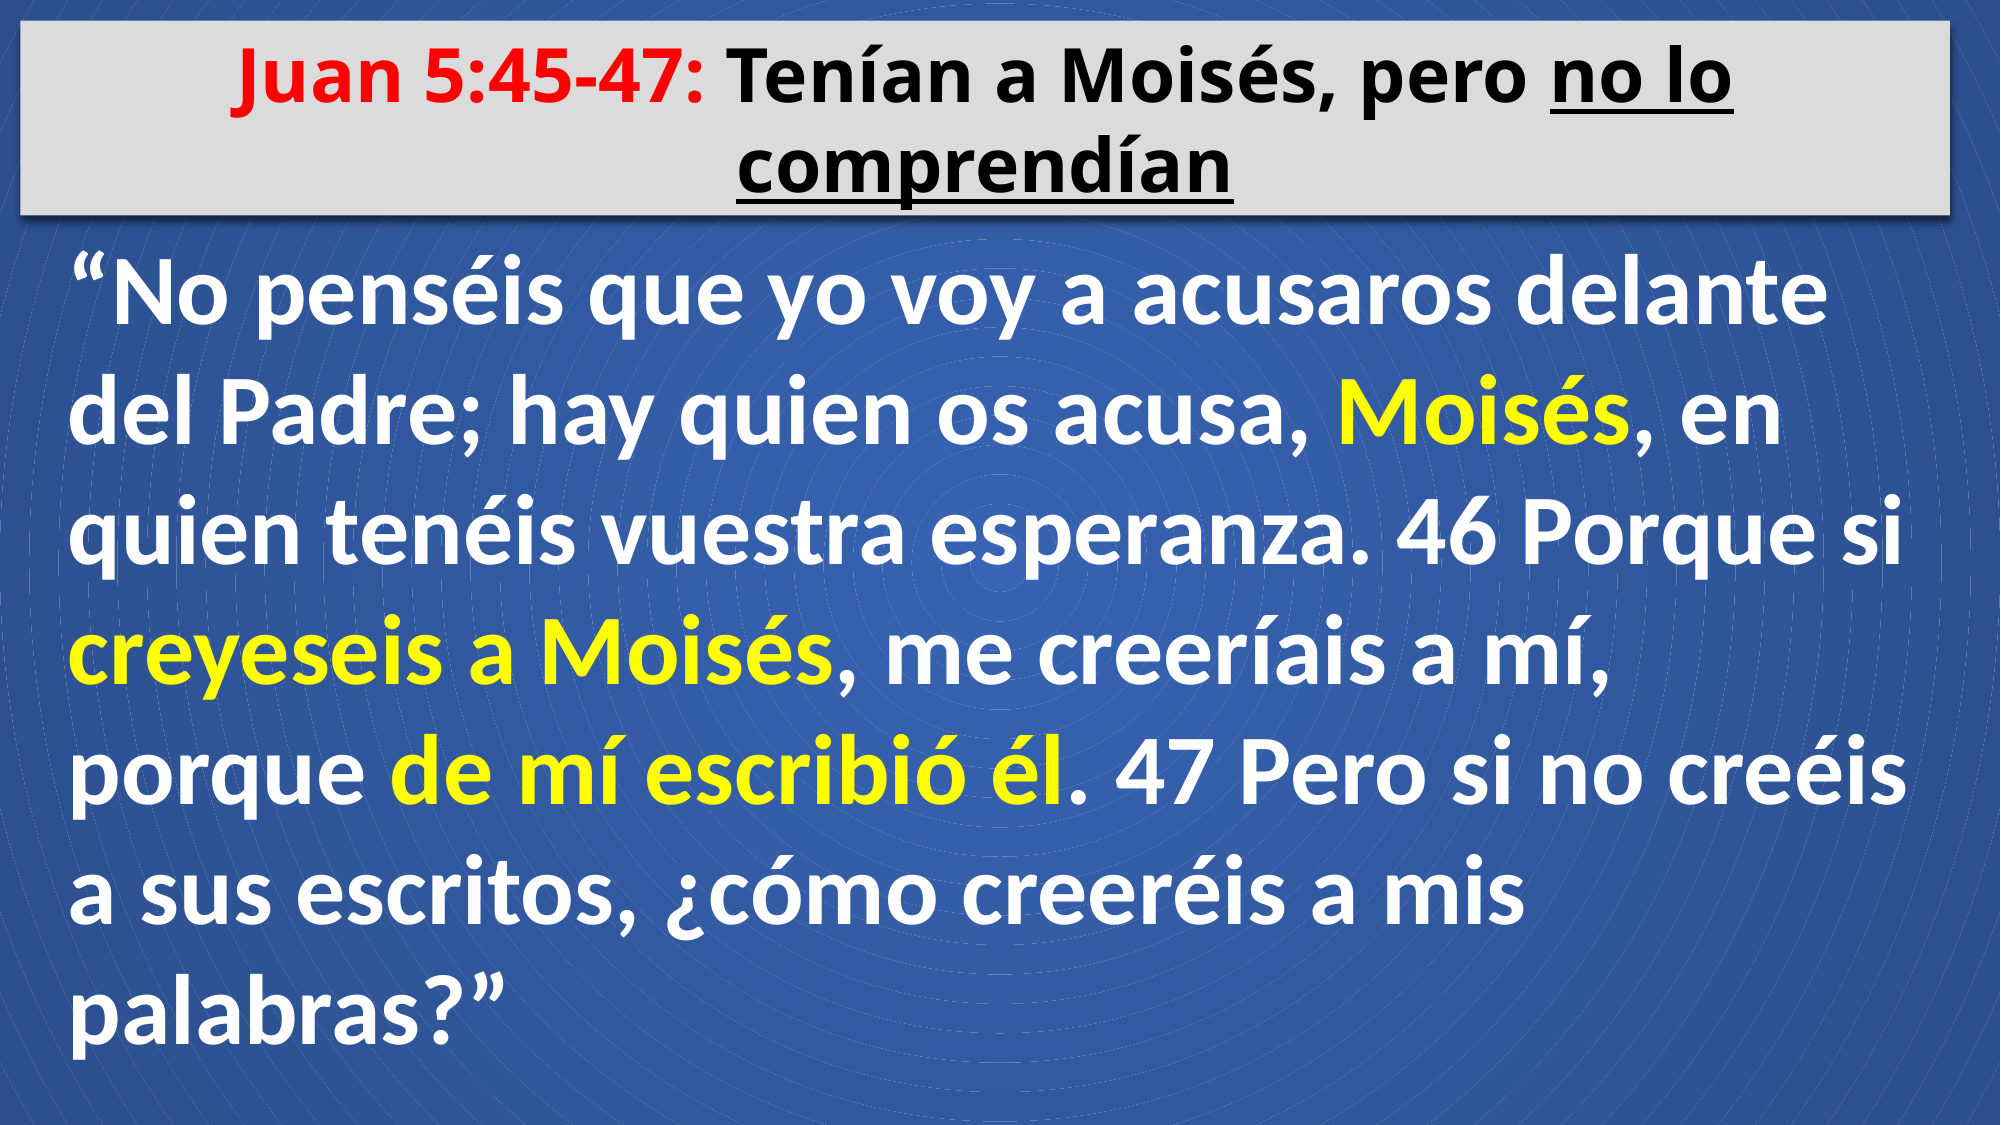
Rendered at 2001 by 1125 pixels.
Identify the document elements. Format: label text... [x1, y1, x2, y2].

text_box Juan 5:45-47: Tenían a Moisés, pero no lo comprendían [20, 20, 1950, 216]
text_box “No penséis que yo voy a acusaros delante del Padre; hay quien os acusa, Moisés, en quien tenéis vuestra esperanza. 46 Porque si creyeseis a Moisés, me creeríais a mí, porque de mí escribió él. 47 Pero si no creéis a sus escritos, ¿cómo creeréis a mis palabras?” [52, 230, 1950, 1072]
